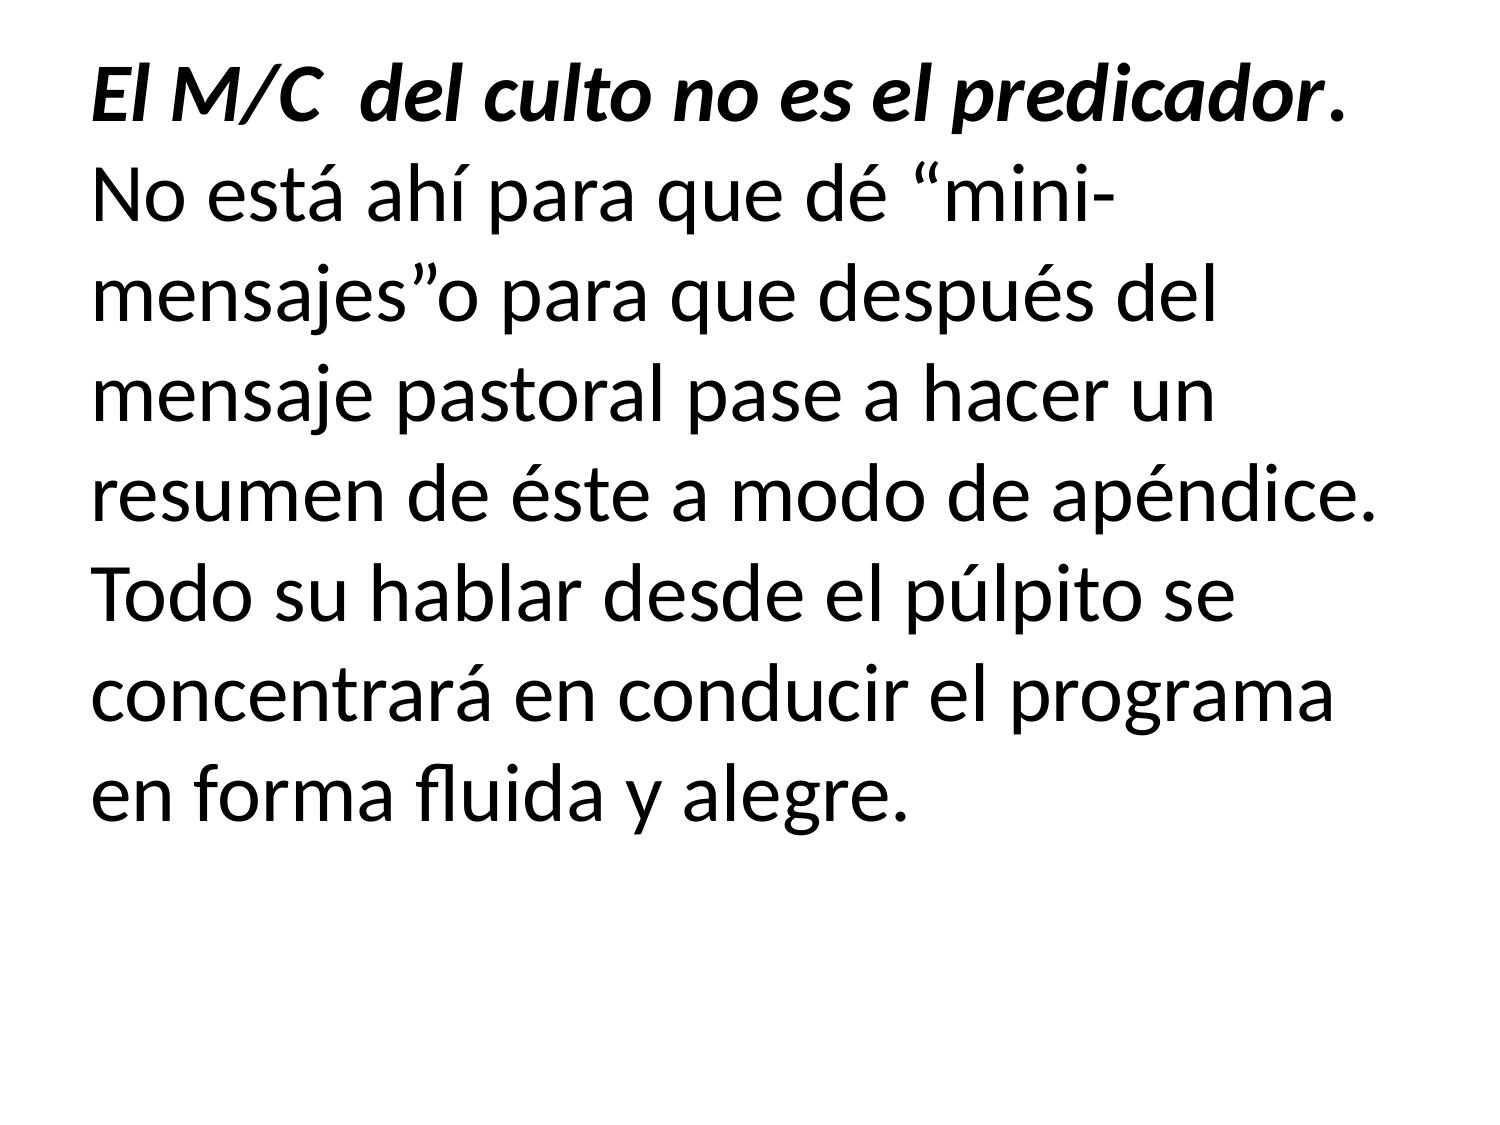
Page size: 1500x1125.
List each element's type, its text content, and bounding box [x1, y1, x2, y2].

list El M/C del culto no es el predicador. No está ahí para que dé “mini-mensajes”o para que después del mensaje pastoral pase a hacer un resumen de éste a modo de apéndice. Todo su hablar desde el púlpito se concentrará en conducir el programa en forma fluida y alegre. [75, 30, 1425, 1073]
